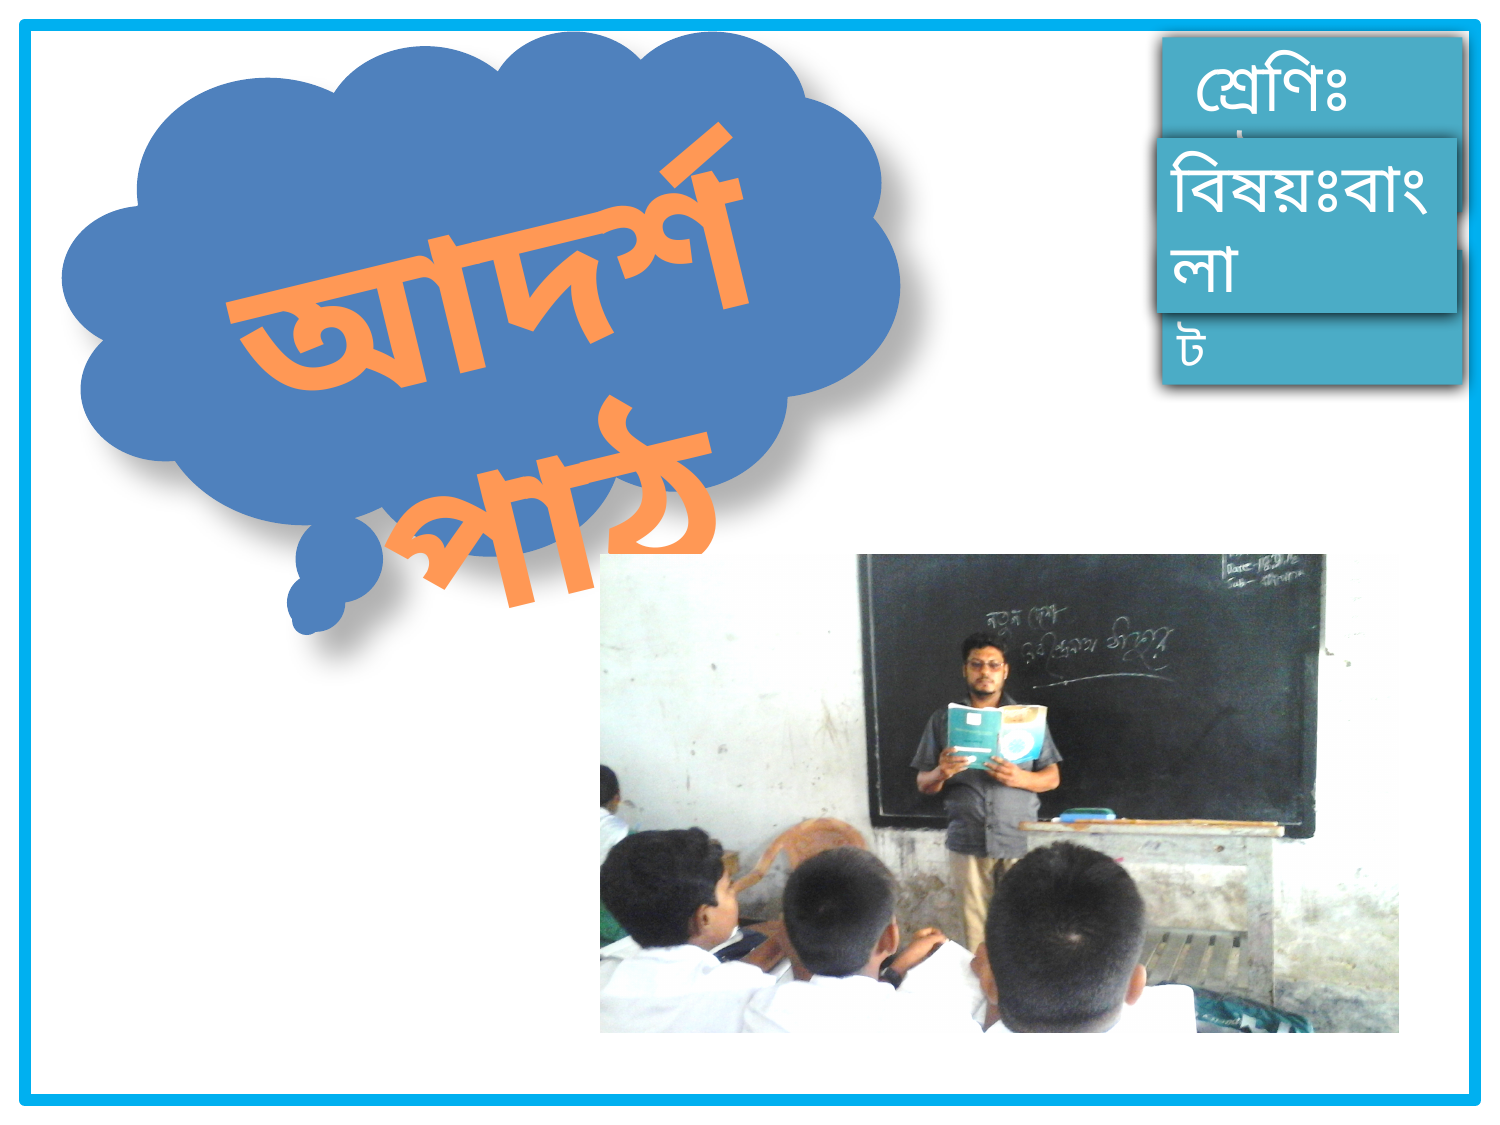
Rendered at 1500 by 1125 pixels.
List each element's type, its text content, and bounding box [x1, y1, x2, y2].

text_box [845, 112, 903, 321]
text_box আদর্শ পাঠ [91, 68, 952, 731]
picture [599, 554, 1400, 1034]
text_box [59, 29, 800, 461]
